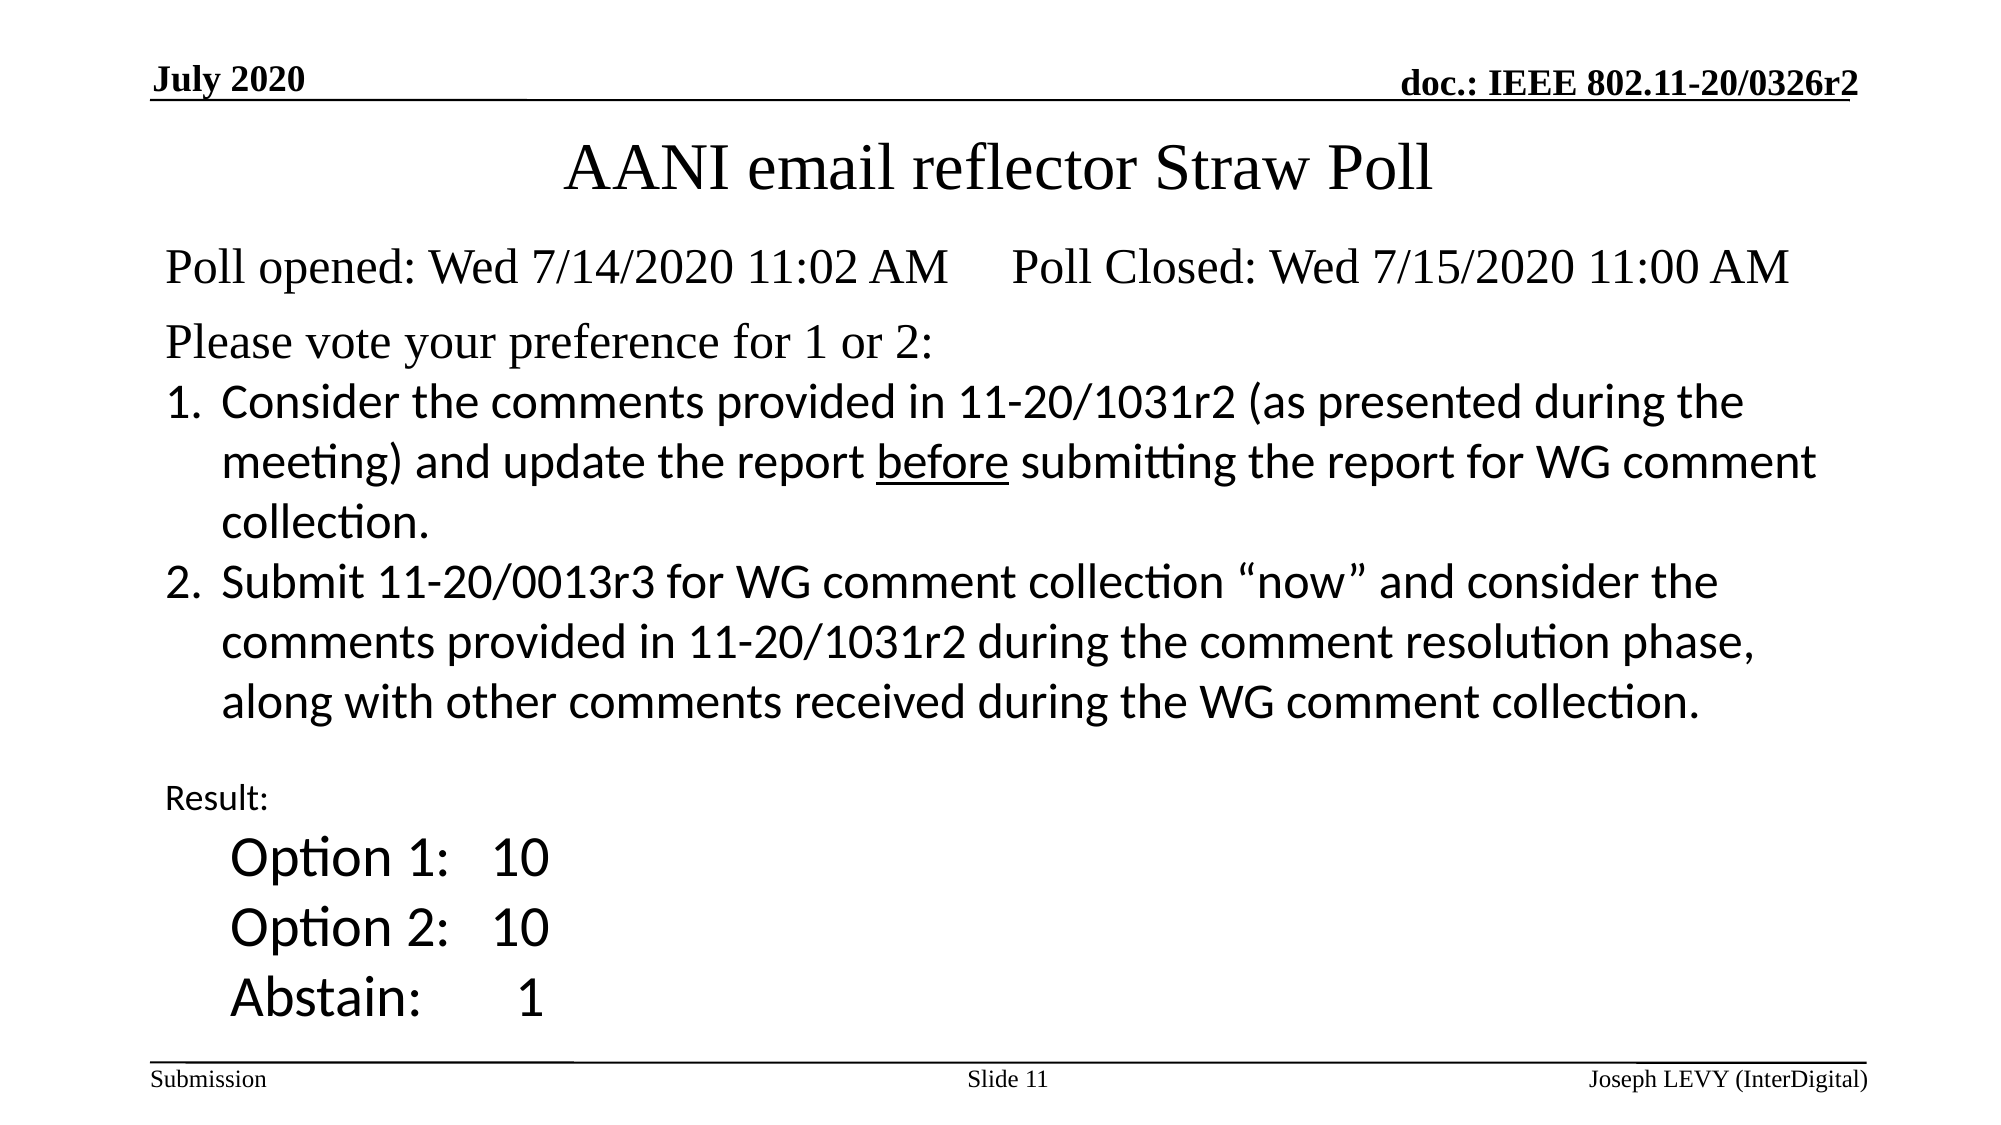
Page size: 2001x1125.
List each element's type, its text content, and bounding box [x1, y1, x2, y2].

slide_number Slide 11 [950, 1061, 1067, 1123]
footer Joseph LEVY (InterDigital) [1171, 1061, 1869, 1093]
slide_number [152, 54, 563, 100]
list Poll opened: Wed 7/14/2020 11:02 AM Poll Closed: Wed 7/15/2020 11:00 AM Please vote your preference for 1 or 2: Consider the comments provided in 11-20/1031r2 (as presented during the meeting) and update the report before submitting the report for WG comment collection. Submit 11-20/0013r3 for WG comment collection “now” and consider the comments provided in 11-20/1031r2 during the comment resolution phase, along with other comments received during the WG comment collection. Result: Option 1: 10 Option 2: 10 Abstain: 1 [149, 225, 1850, 1026]
title AANI email reflector Straw Poll [149, 112, 1850, 213]
